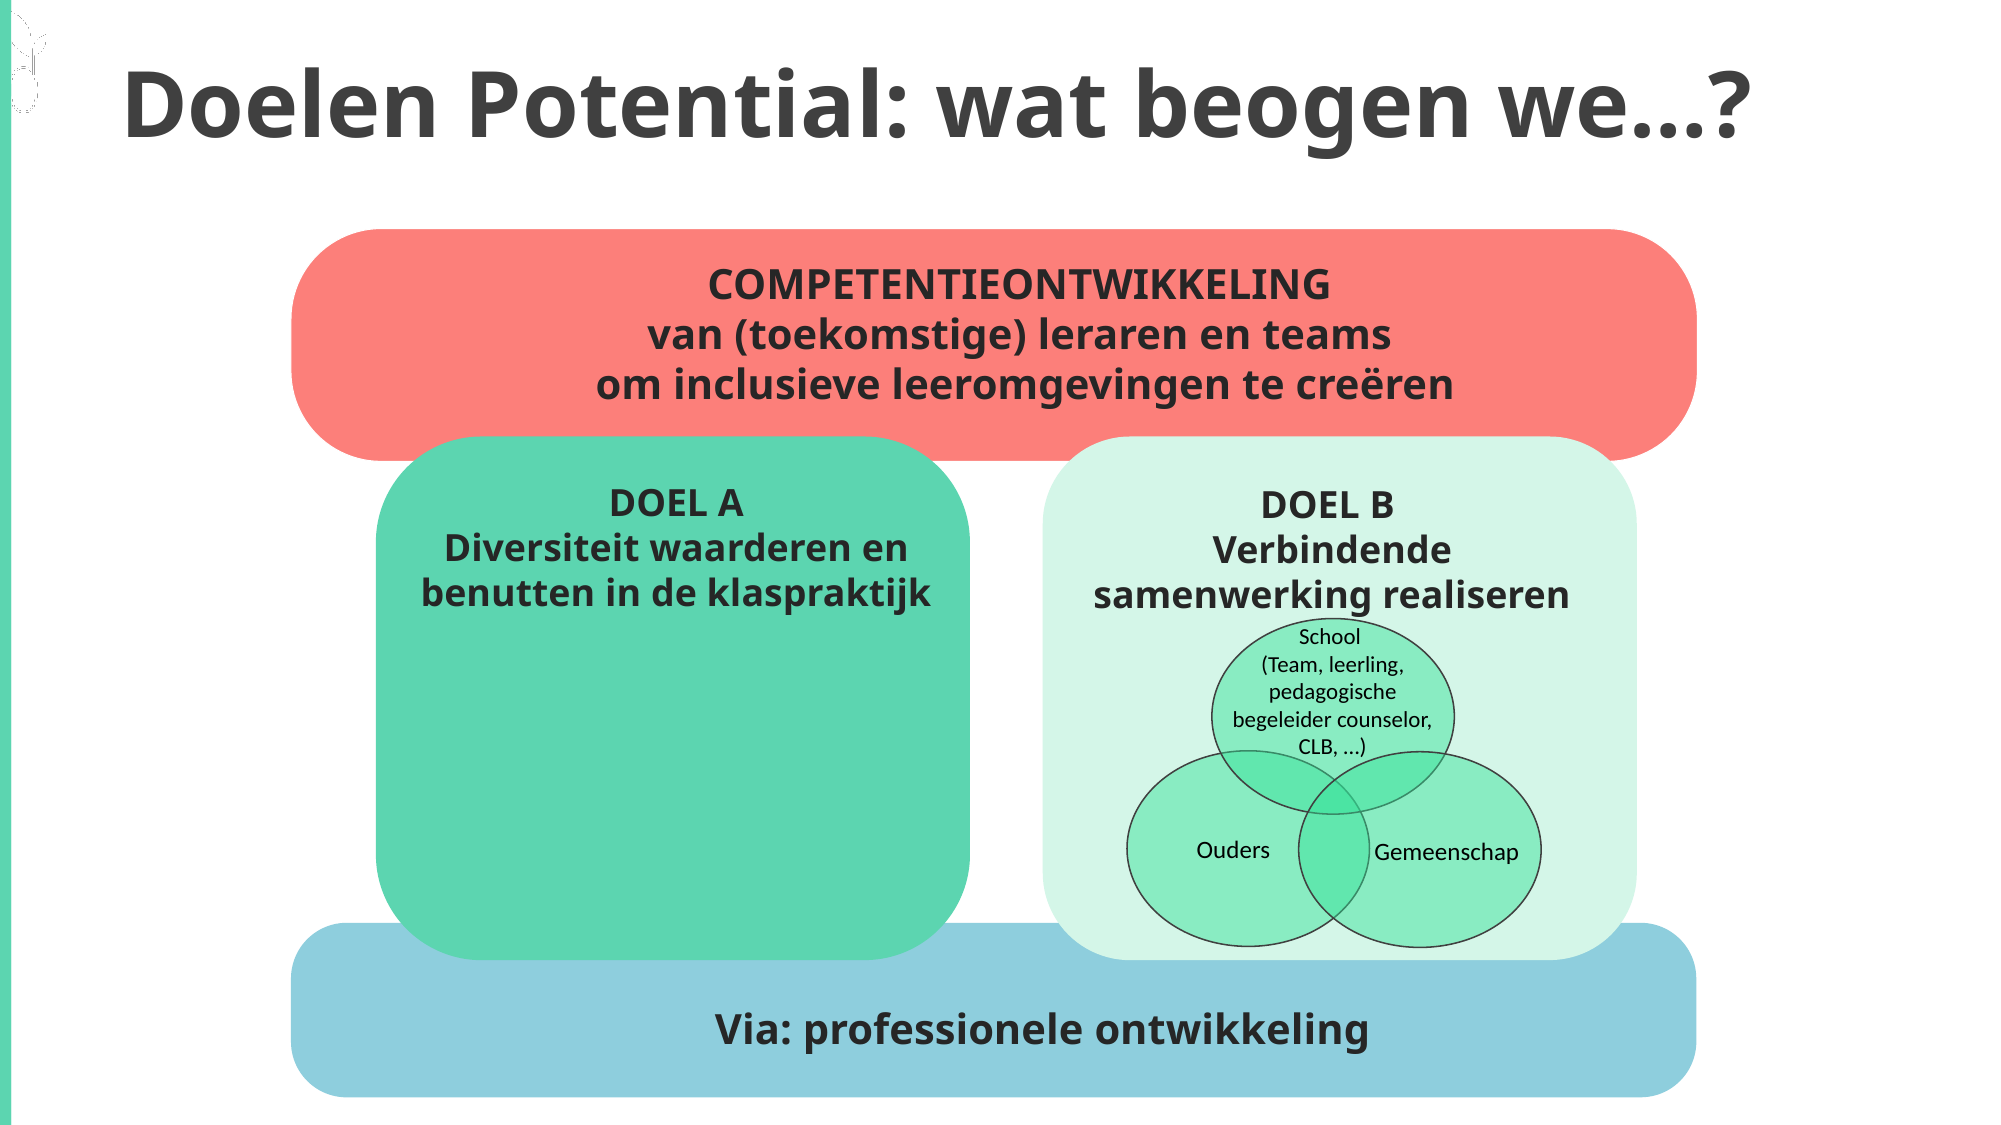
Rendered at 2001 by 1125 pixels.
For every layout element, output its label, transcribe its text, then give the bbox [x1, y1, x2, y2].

text_box Doelen Potential: wat beogen we…? [105, 38, 1884, 164]
text_box [105, 184, 1961, 973]
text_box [290, 228, 1698, 1098]
